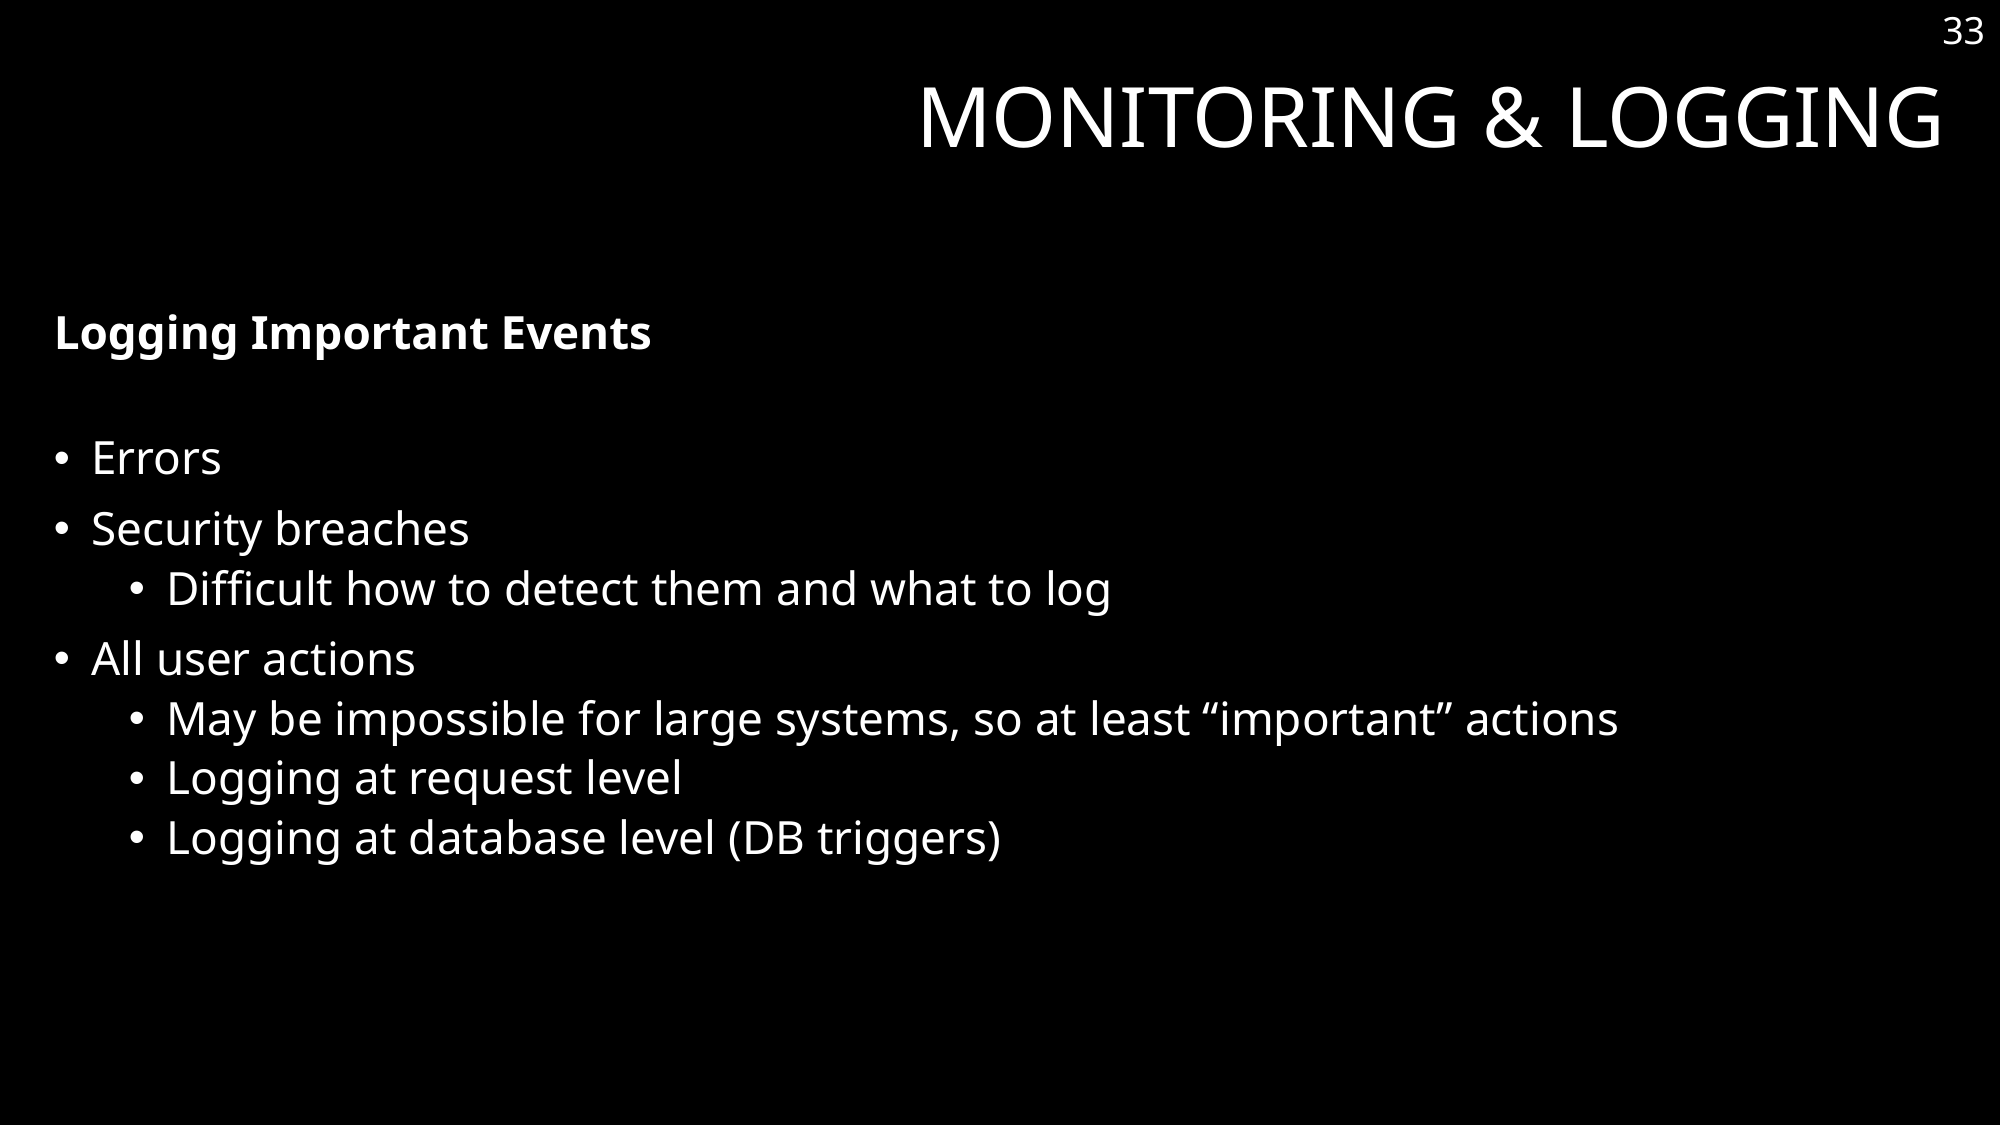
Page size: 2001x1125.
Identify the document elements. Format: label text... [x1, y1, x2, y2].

title MONITORING & Logging [39, 68, 1961, 281]
slide_number 33 [1567, 0, 2000, 60]
list Logging Important Events Errors Security breaches Difficult how to detect them and what to log All user actions May be impossible for large systems, so at least “important” actions Logging at request level Logging at database level (DB triggers) [39, 302, 1961, 1057]
